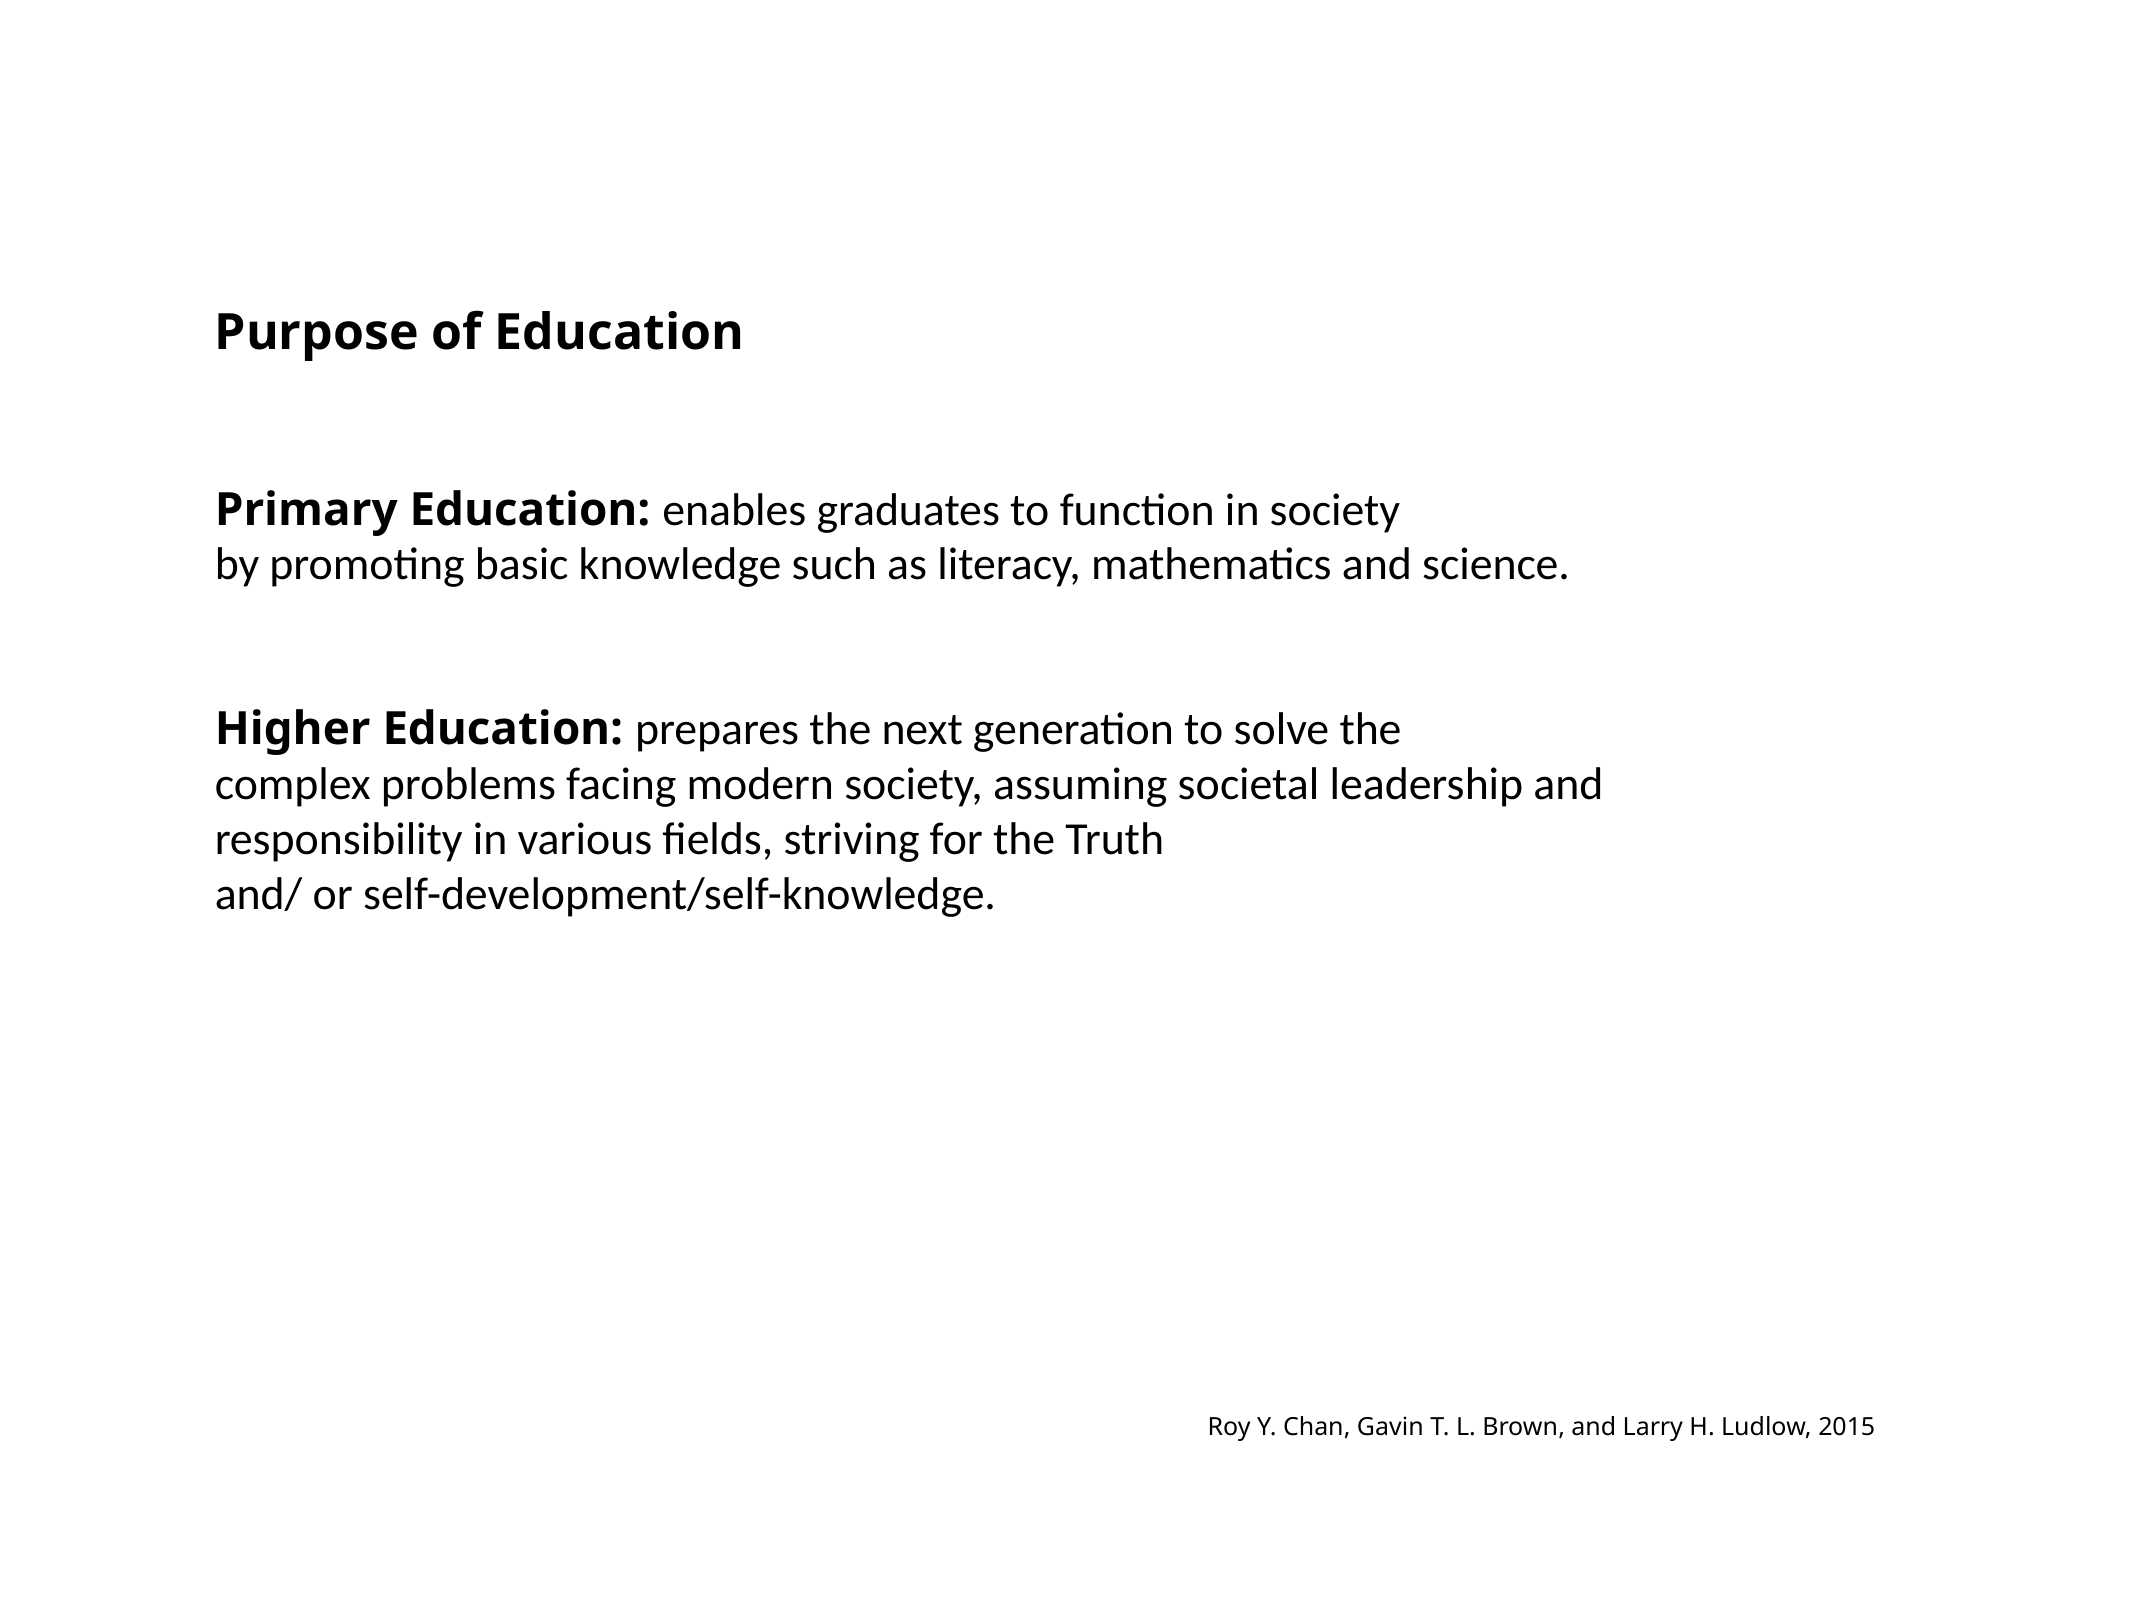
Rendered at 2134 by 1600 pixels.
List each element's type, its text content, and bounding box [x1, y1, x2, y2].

text_box Purpose of Education Primary Education: enables graduates to function in society by promoting basic knowledge such as literacy, mathematics and science. Higher Education: prepares the next generation to solve the complex problems facing modern society, assuming societal leadership and responsibility in various fields, striving for the Truth and/ or self-development/self-knowledge. [206, 290, 1624, 928]
text_box Roy Y. Chan, Gavin T. L. Brown, and Larry H. Ludlow, 2015 [1199, 1372, 1885, 1449]
